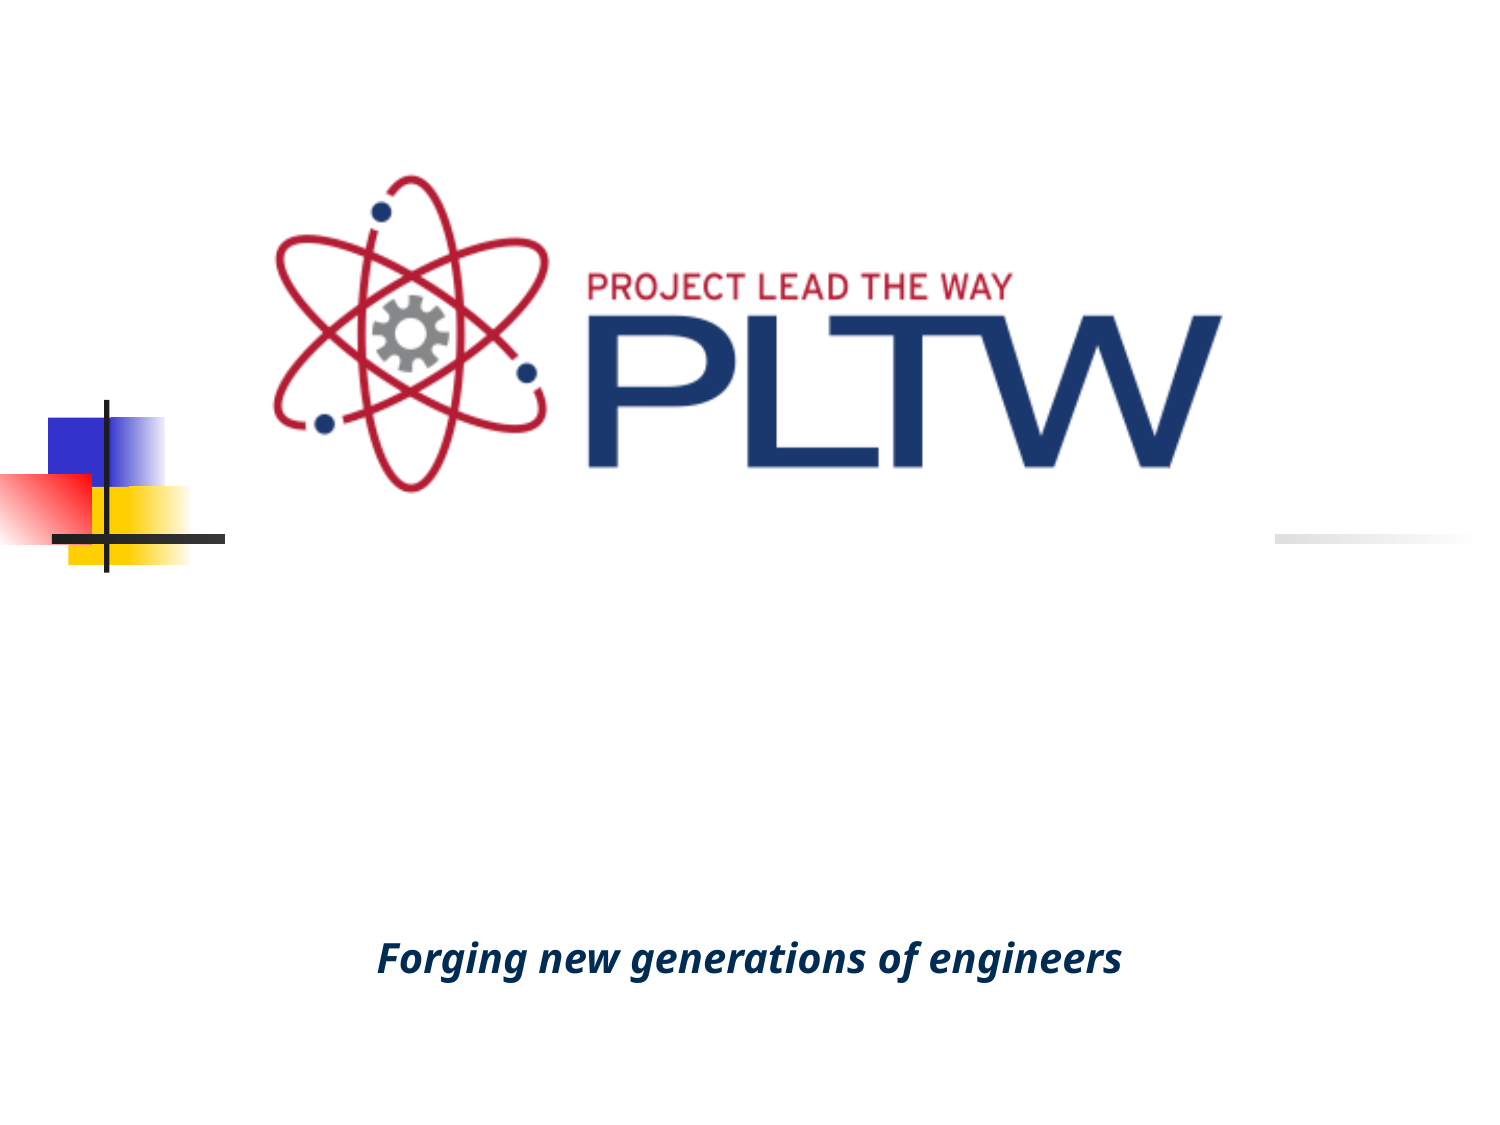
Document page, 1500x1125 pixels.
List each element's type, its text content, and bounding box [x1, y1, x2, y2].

text_box Forging new generations of engineers [275, 924, 1225, 990]
picture [224, 112, 1276, 563]
